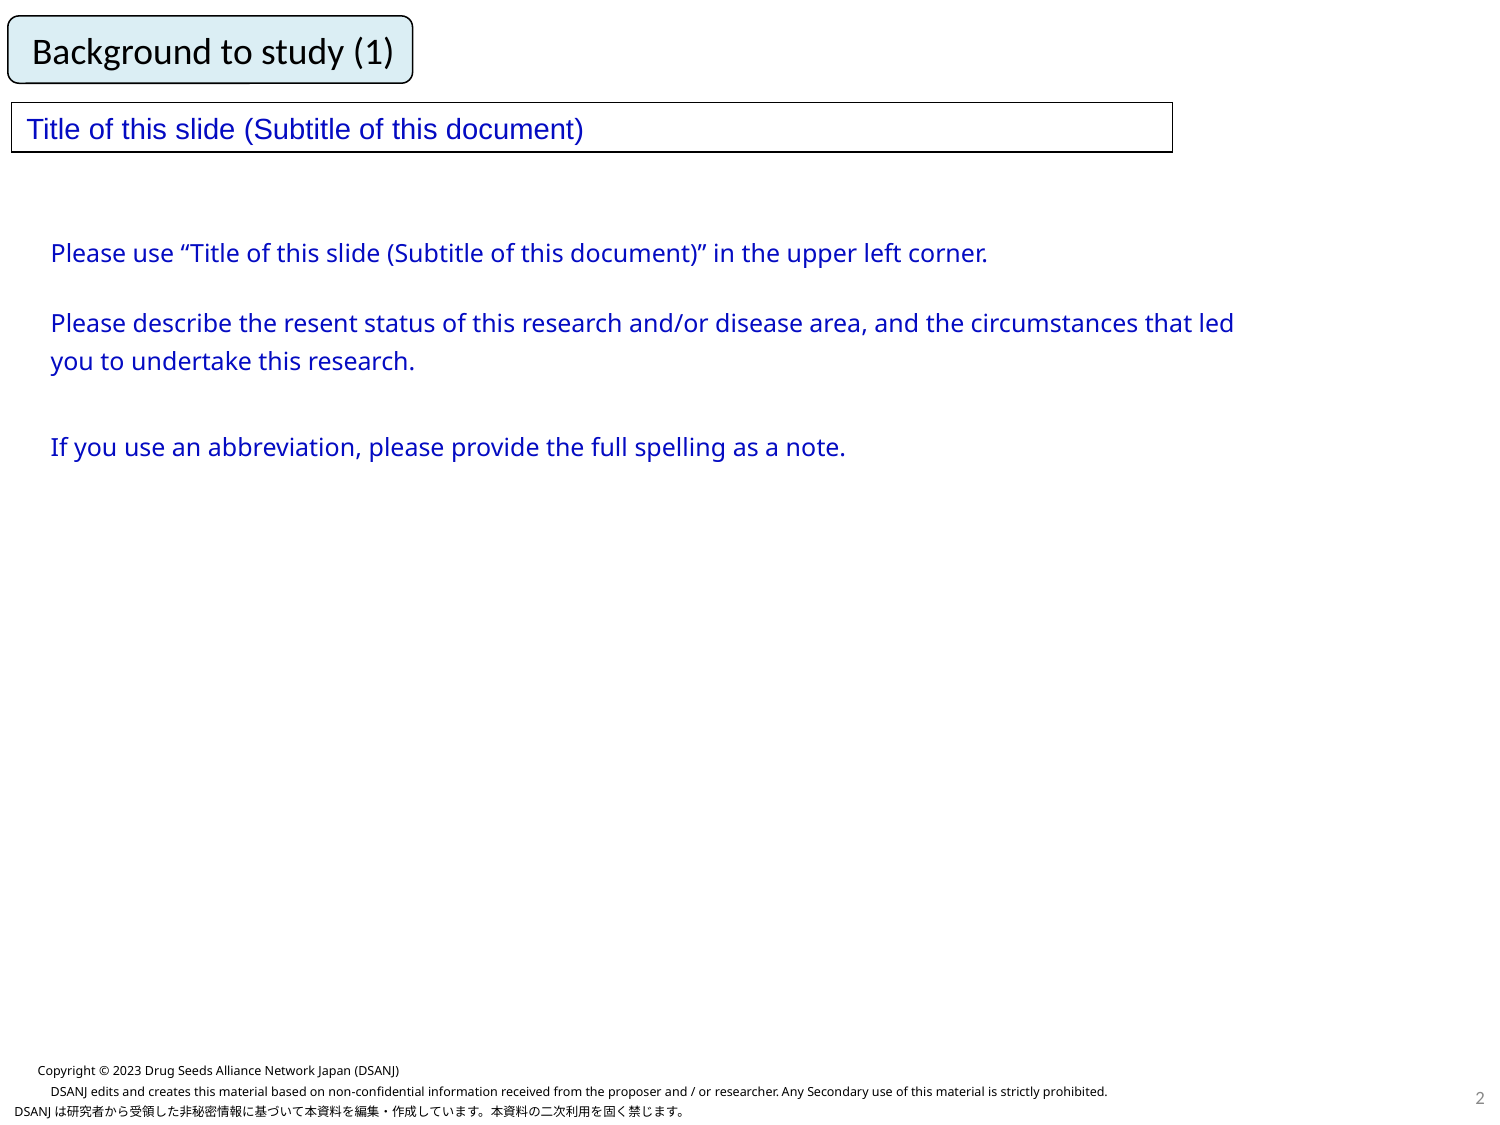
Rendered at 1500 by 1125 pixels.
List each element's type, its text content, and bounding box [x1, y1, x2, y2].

text_box Background to study (1) [17, 19, 410, 79]
text_box Title of this slide (Subtitle of this document) [11, 102, 1173, 153]
text_box Please use “Title of this slide (Subtitle of this document)” in the upper left corner. [35, 222, 1261, 276]
text_box [7, 15, 413, 84]
slide_number 1 [1149, 1069, 1500, 1125]
text_box Please describe the resent status of this research and/or disease area, and the circumstances that led you to undertake this research. [35, 292, 1261, 383]
text_box Copyright © 2023 Drug Seeds Alliance Network Japan (DSANJ) [22, 1055, 414, 1086]
text_box DSANJ edits and creates this material based on non-confidential information received from the proposer and / or researcher. Any Secondary use of this material is strictly prohibited. [35, 1076, 1123, 1106]
text_box If you use an abbreviation, please provide the full spelling as a note. [35, 416, 1226, 470]
text_box DSANJは研究者から受領した非秘密情報に基づいて本資料を編集・作成しています。本資料の二次利用を固く禁じます。 [0, 1096, 833, 1125]
